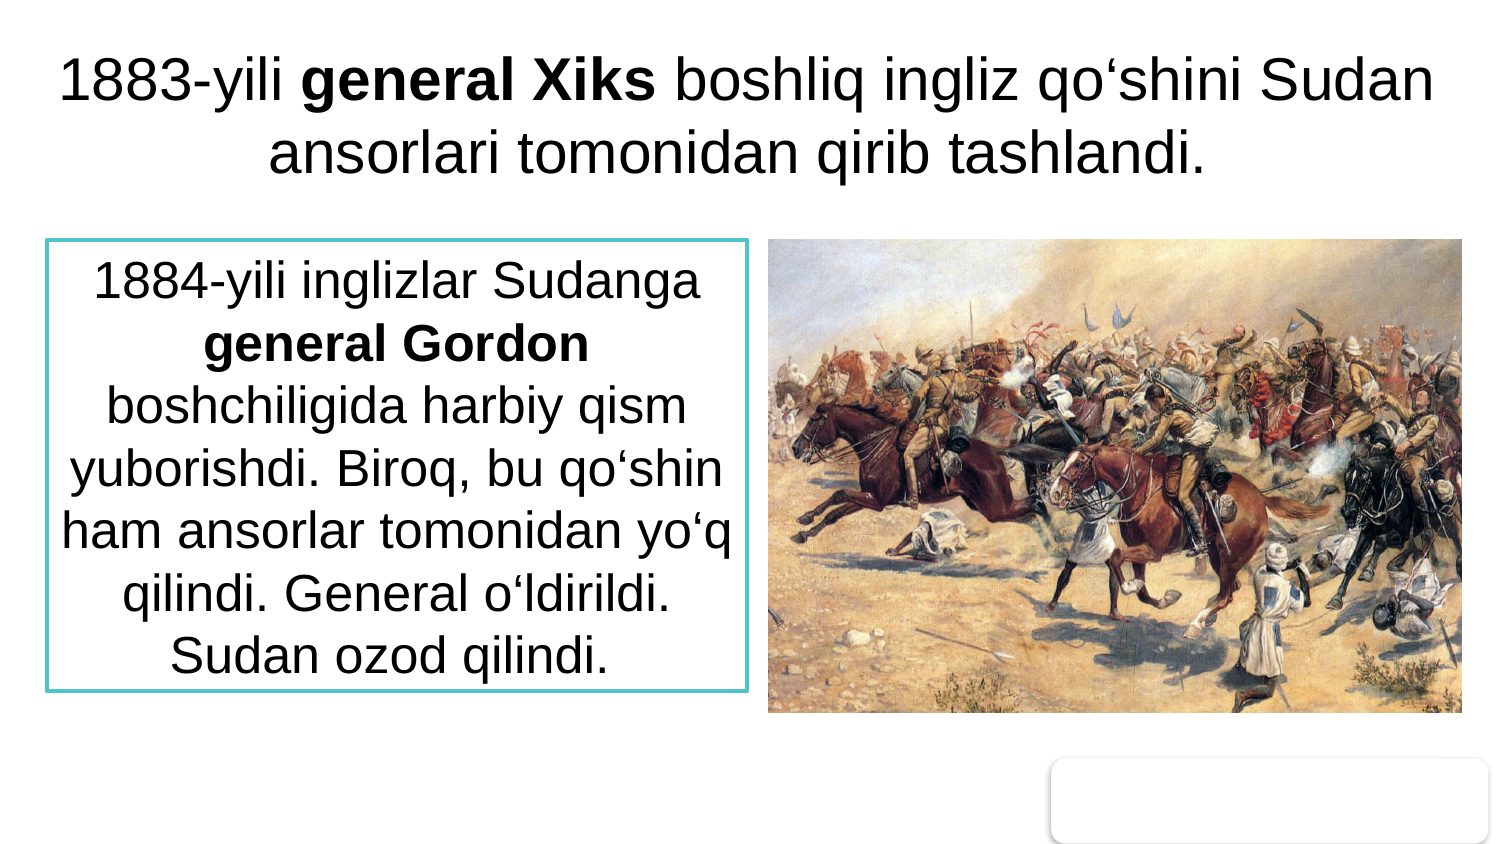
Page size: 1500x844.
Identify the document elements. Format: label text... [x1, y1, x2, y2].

text_box 1883-yili general Xiks boshliq ingliz qo‘shini Sudan ansorlari tomonidan qirib tashlandi. [27, 28, 1467, 198]
text_box 1884-yili inglizlar Sudanga general Gordon boshchiligida harbiy qism yuborishdi. Biroq, bu qo‘shin ham ansorlar tomonidan yo‘q qilindi. General o‘ldirildi. Sudan ozod qilindi. [45, 238, 749, 693]
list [768, 239, 1462, 713]
text_box [1050, 757, 1490, 844]
